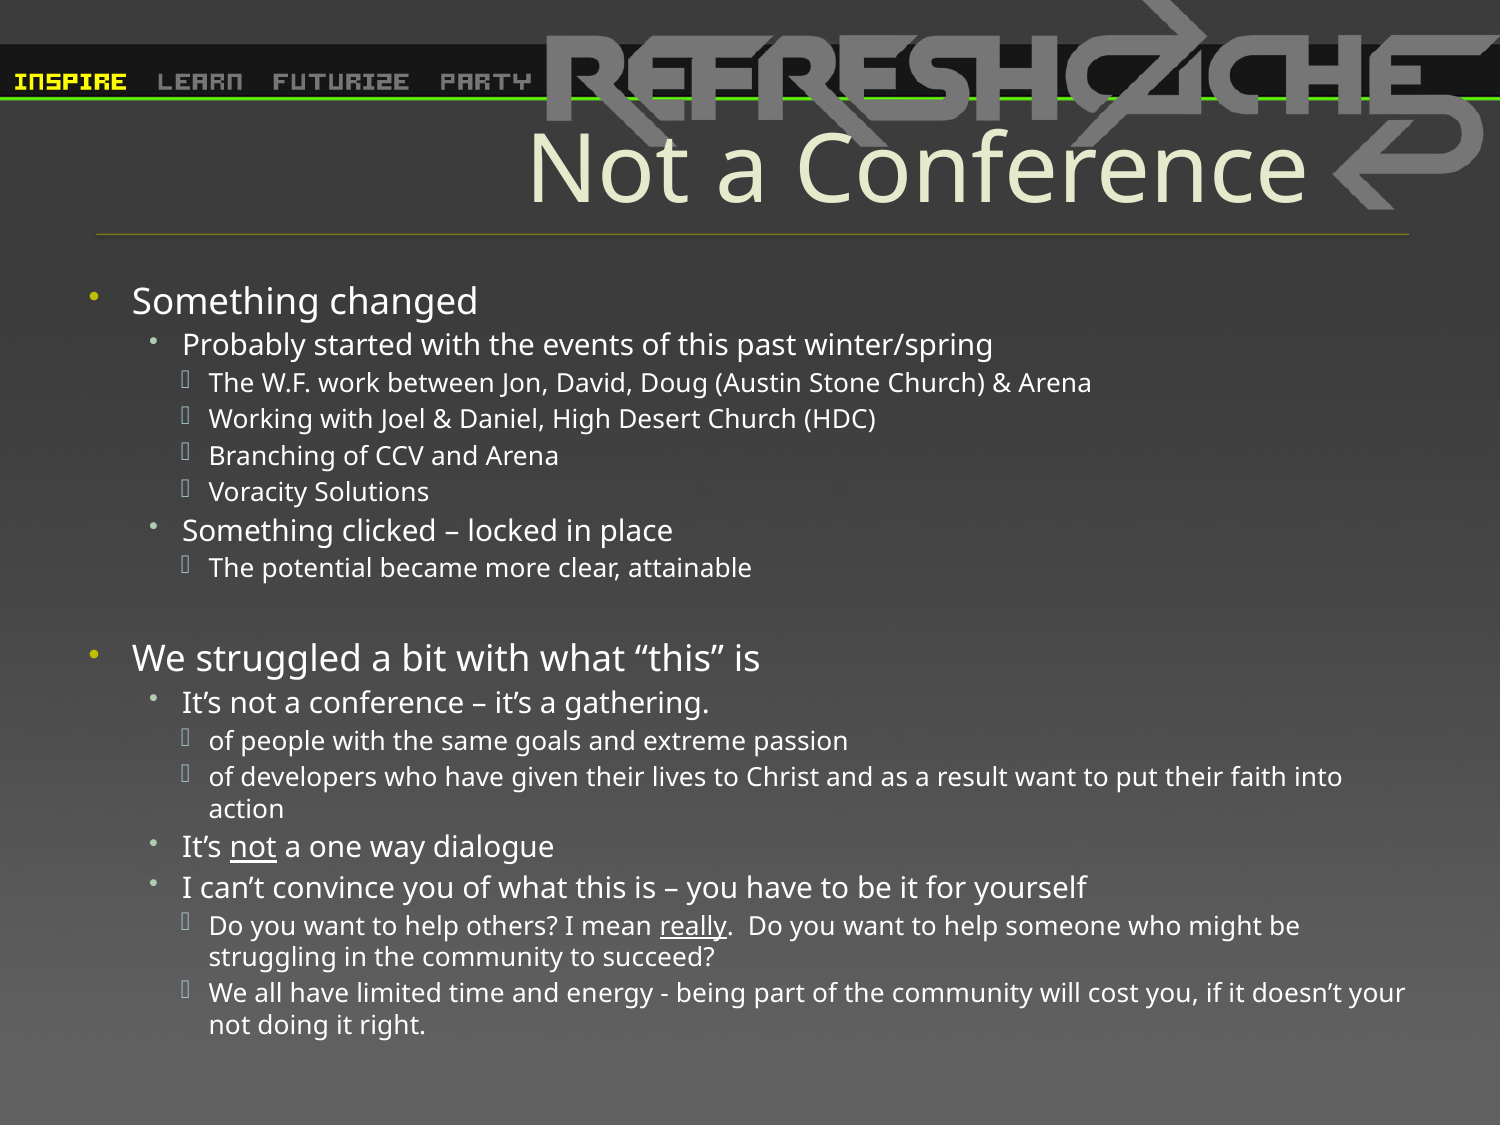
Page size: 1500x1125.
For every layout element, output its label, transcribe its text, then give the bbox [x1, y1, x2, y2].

title Not a Conference [75, 41, 1325, 230]
picture [0, 0, 1500, 1125]
list Something changed Probably started with the events of this past winter/spring The W.F. work between Jon, David, Doug (Austin Stone Church) & Arena Working with Joel & Daniel, High Desert Church (HDC) Branching of CCV and Arena Voracity Solutions Something clicked – locked in place The potential became more clear, attainable We struggled a bit with what “this” is It’s not a conference – it’s a gathering. of people with the same goals and extreme passion of developers who have given their lives to Christ and as a result want to put their faith into action It’s not a one way dialogue I can’t convince you of what this is – you have to be it for yourself Do you want to help others? I mean really. Do you want to help someone who might be struggling in the community to succeed? We all have limited time and energy - being part of the community will cost you, if it doesn’t your not doing it right. [75, 270, 1425, 1050]
